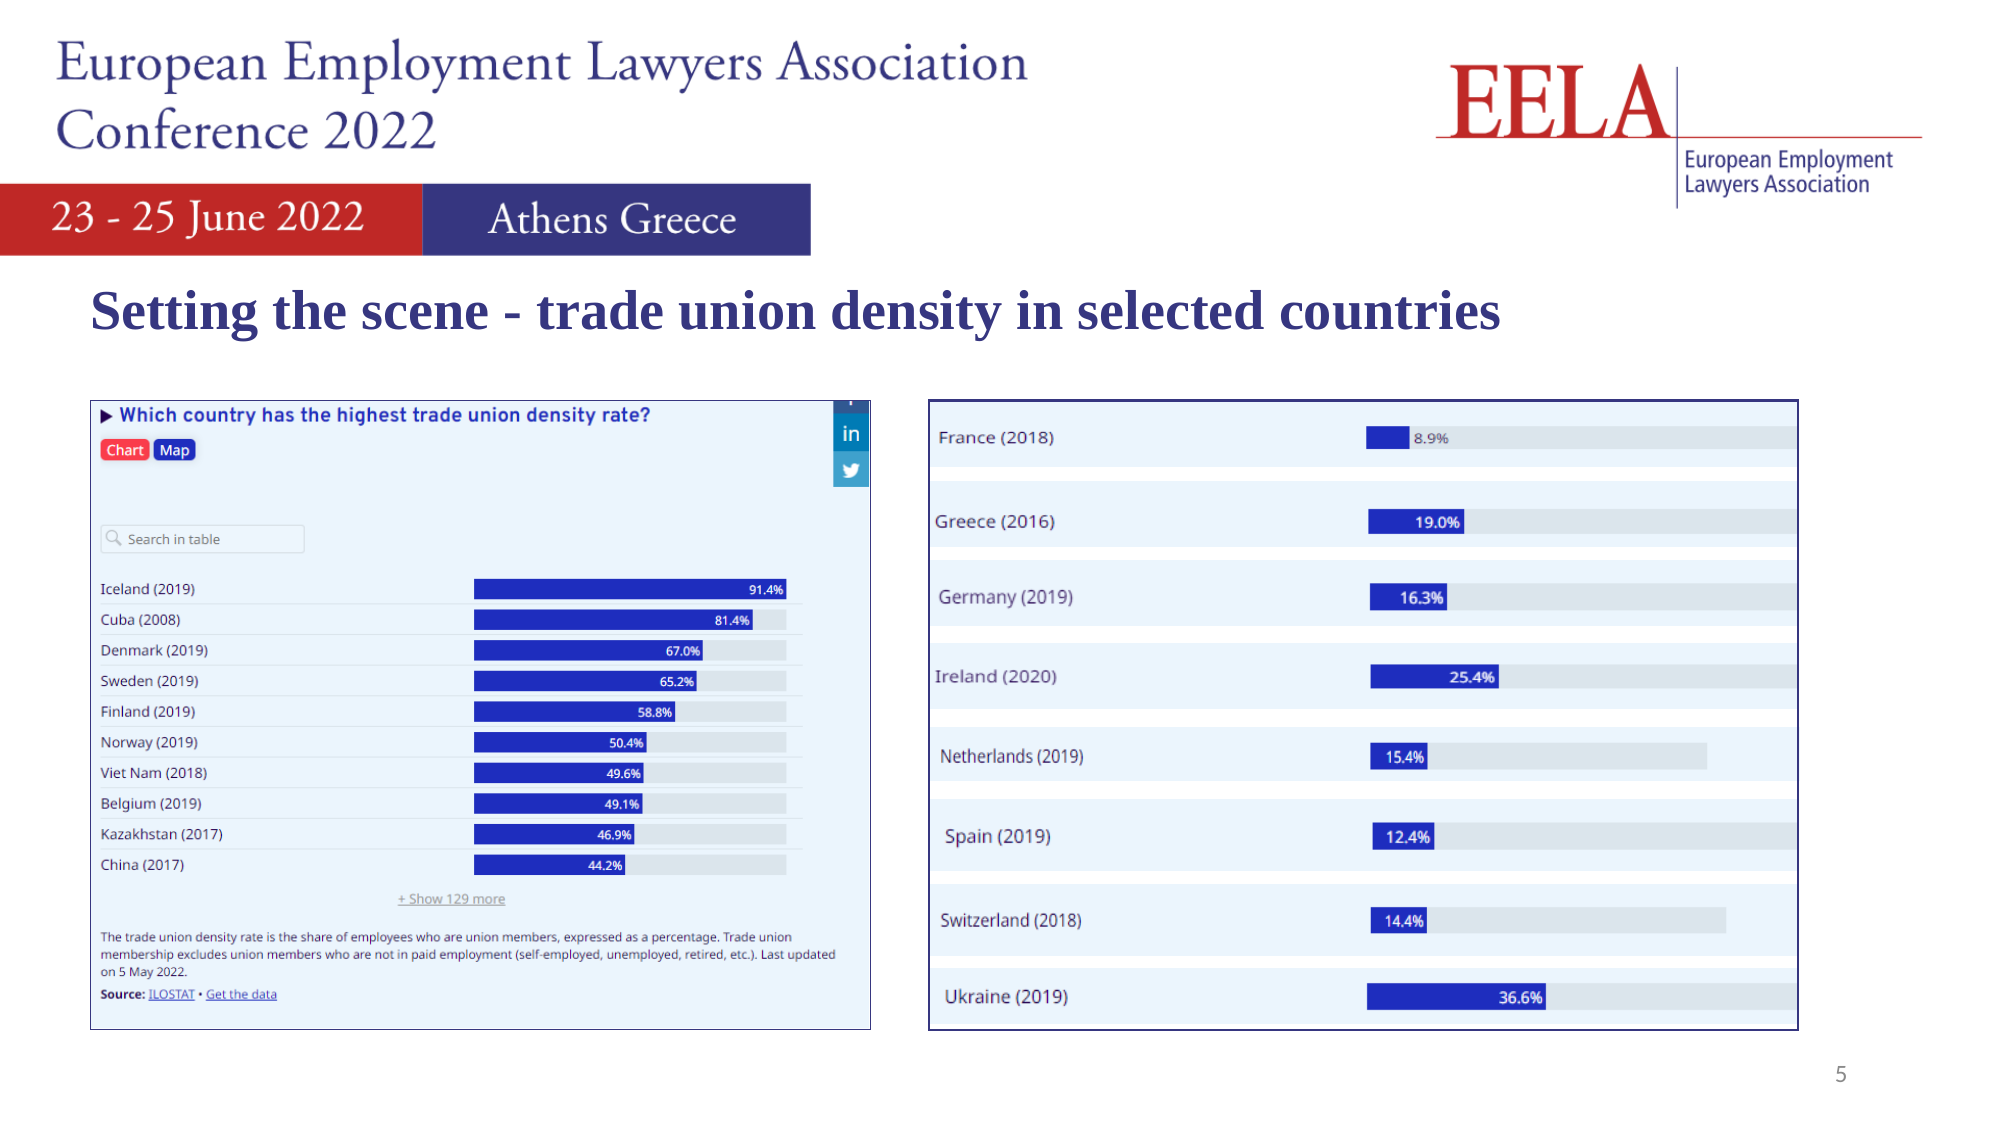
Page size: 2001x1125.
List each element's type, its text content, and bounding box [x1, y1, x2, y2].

text_box Setting the scene - trade union density in selected countries [89, 265, 1910, 348]
picture [0, 0, 2001, 1125]
slide_number 5 [1412, 1042, 1863, 1103]
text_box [928, 400, 1809, 1030]
